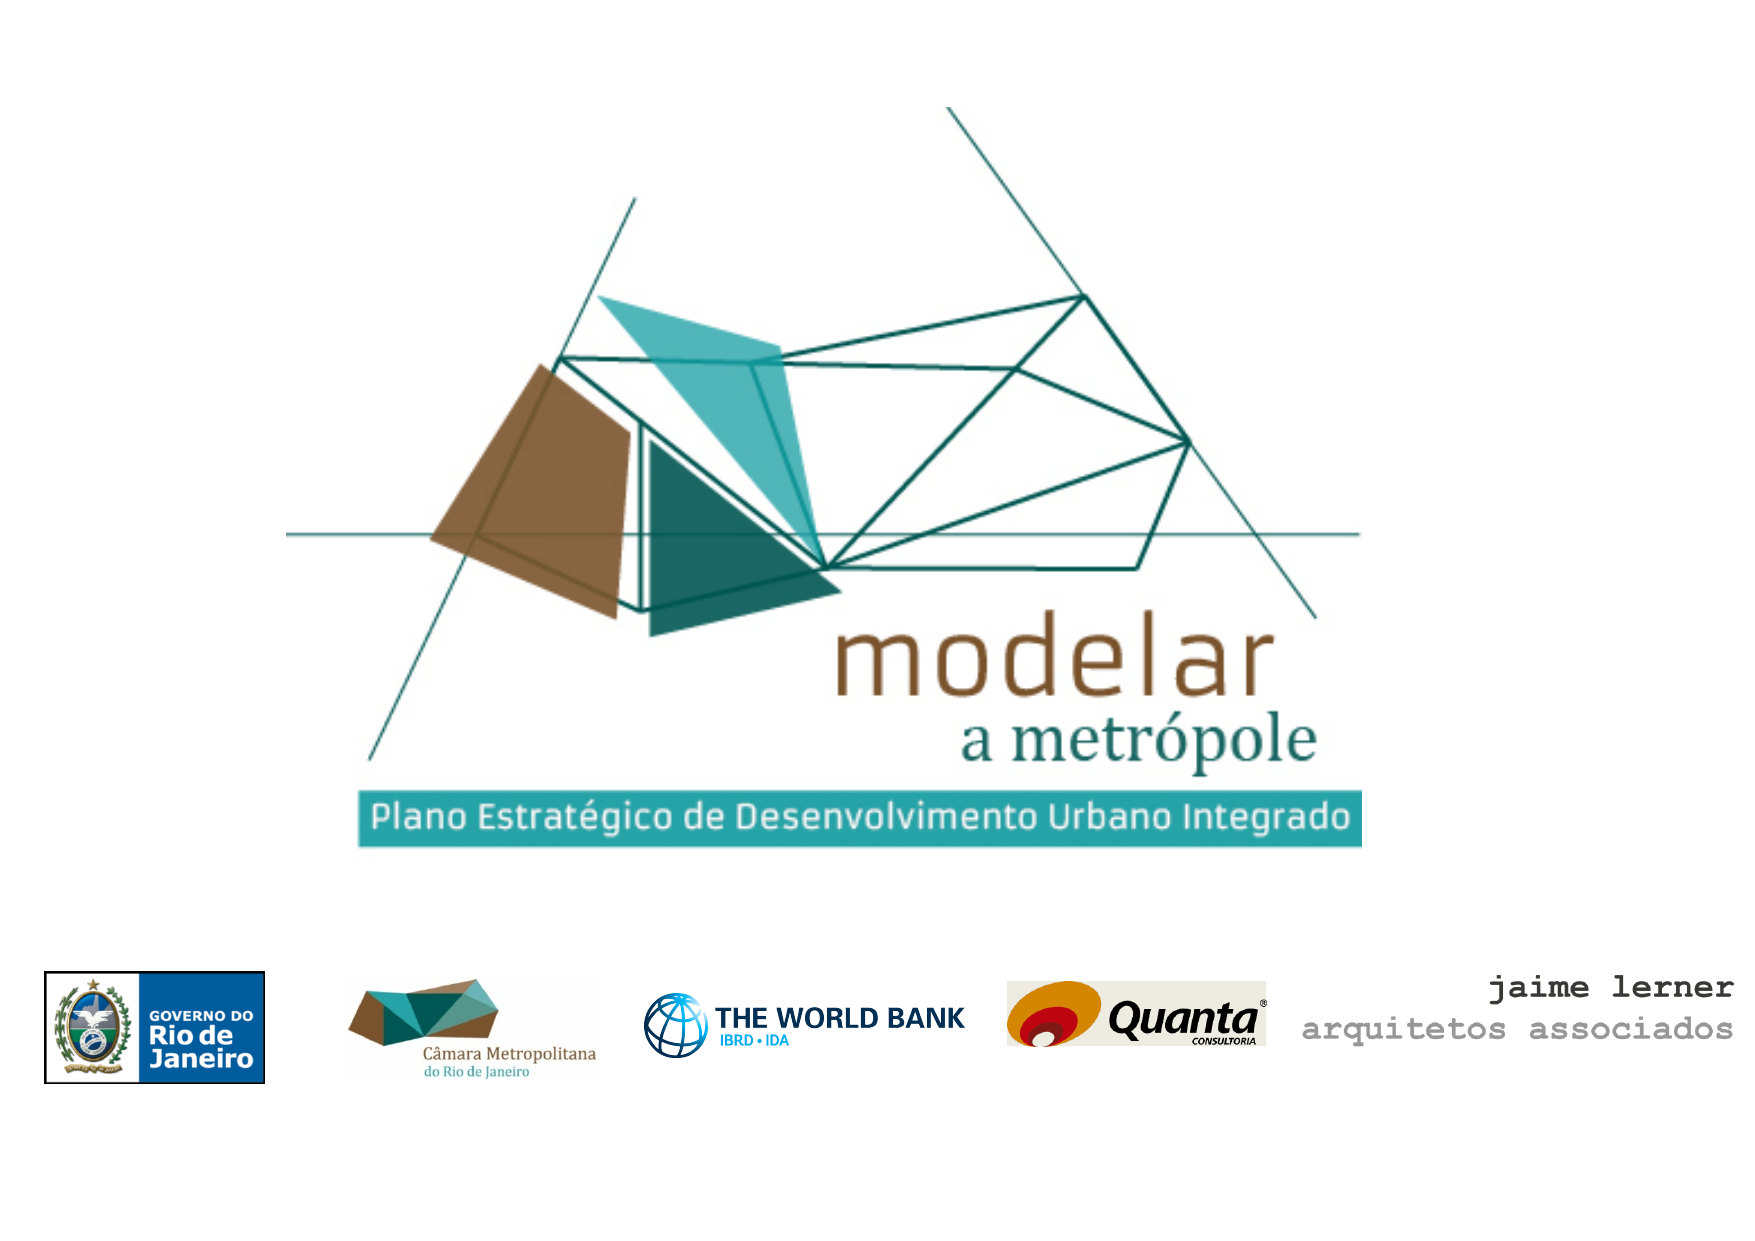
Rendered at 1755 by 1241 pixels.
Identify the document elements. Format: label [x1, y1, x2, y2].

picture [673, 1006, 681, 1018]
picture [1006, 980, 1267, 1047]
picture [44, 971, 265, 1085]
picture [644, 993, 965, 1058]
picture [348, 979, 596, 1079]
picture [662, 999, 670, 1004]
picture [663, 1005, 674, 1013]
picture [286, 107, 1362, 933]
title [310, 749, 1429, 962]
picture [1301, 969, 1755, 1063]
